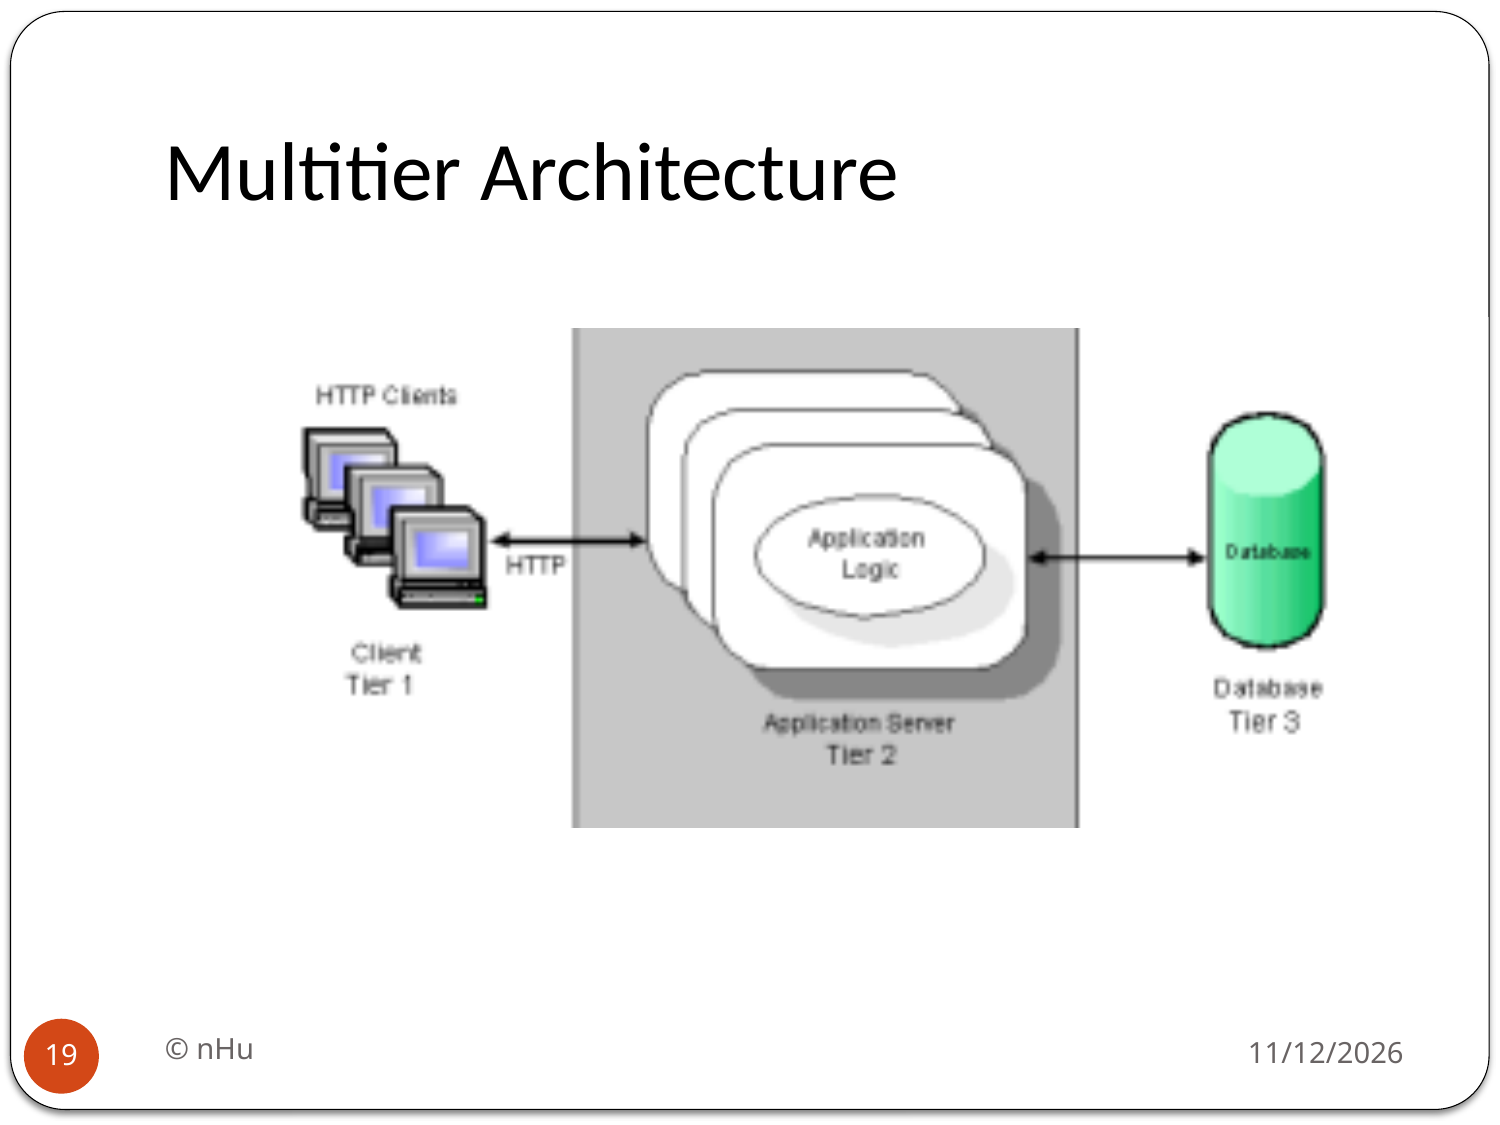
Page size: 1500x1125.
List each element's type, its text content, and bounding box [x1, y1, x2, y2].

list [232, 328, 1421, 828]
footer © nHu [150, 1012, 800, 1088]
slide_number 19 [23, 1018, 99, 1094]
title Multitier Architecture [150, 45, 1425, 233]
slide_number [1012, 1015, 1419, 1094]
